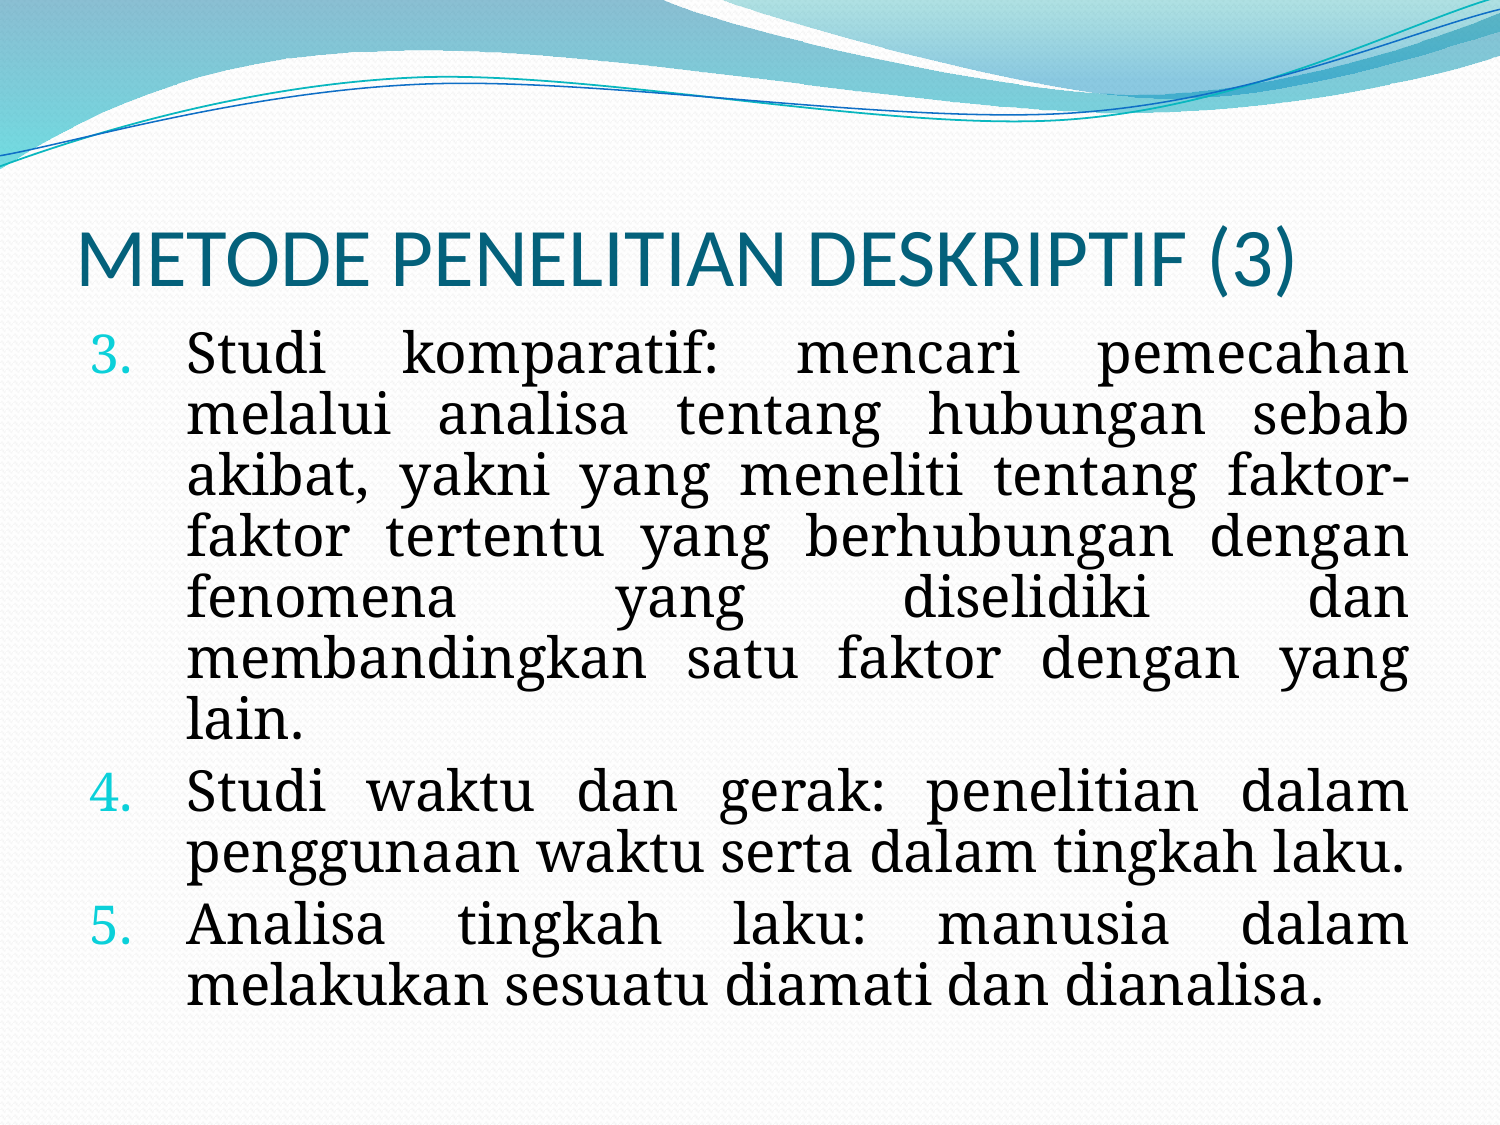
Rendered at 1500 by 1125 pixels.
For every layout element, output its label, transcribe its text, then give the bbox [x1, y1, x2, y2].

list Studi komparatif: mencari pemecahan melalui analisa tentang hubungan sebab akibat, yakni yang meneliti tentang faktor-faktor tertentu yang berhubungan dengan fenomena yang diselidiki dan membandingkan satu faktor dengan yang lain. Studi waktu dan gerak: penelitian dalam penggunaan waktu serta dalam tingkah laku. Analisa tingkah laku: manusia dalam melakukan sesuatu diamati dan dianalisa. [75, 317, 1425, 1038]
title METODE PENELITIAN DESKRIPTIF (3) [75, 115, 1425, 303]
